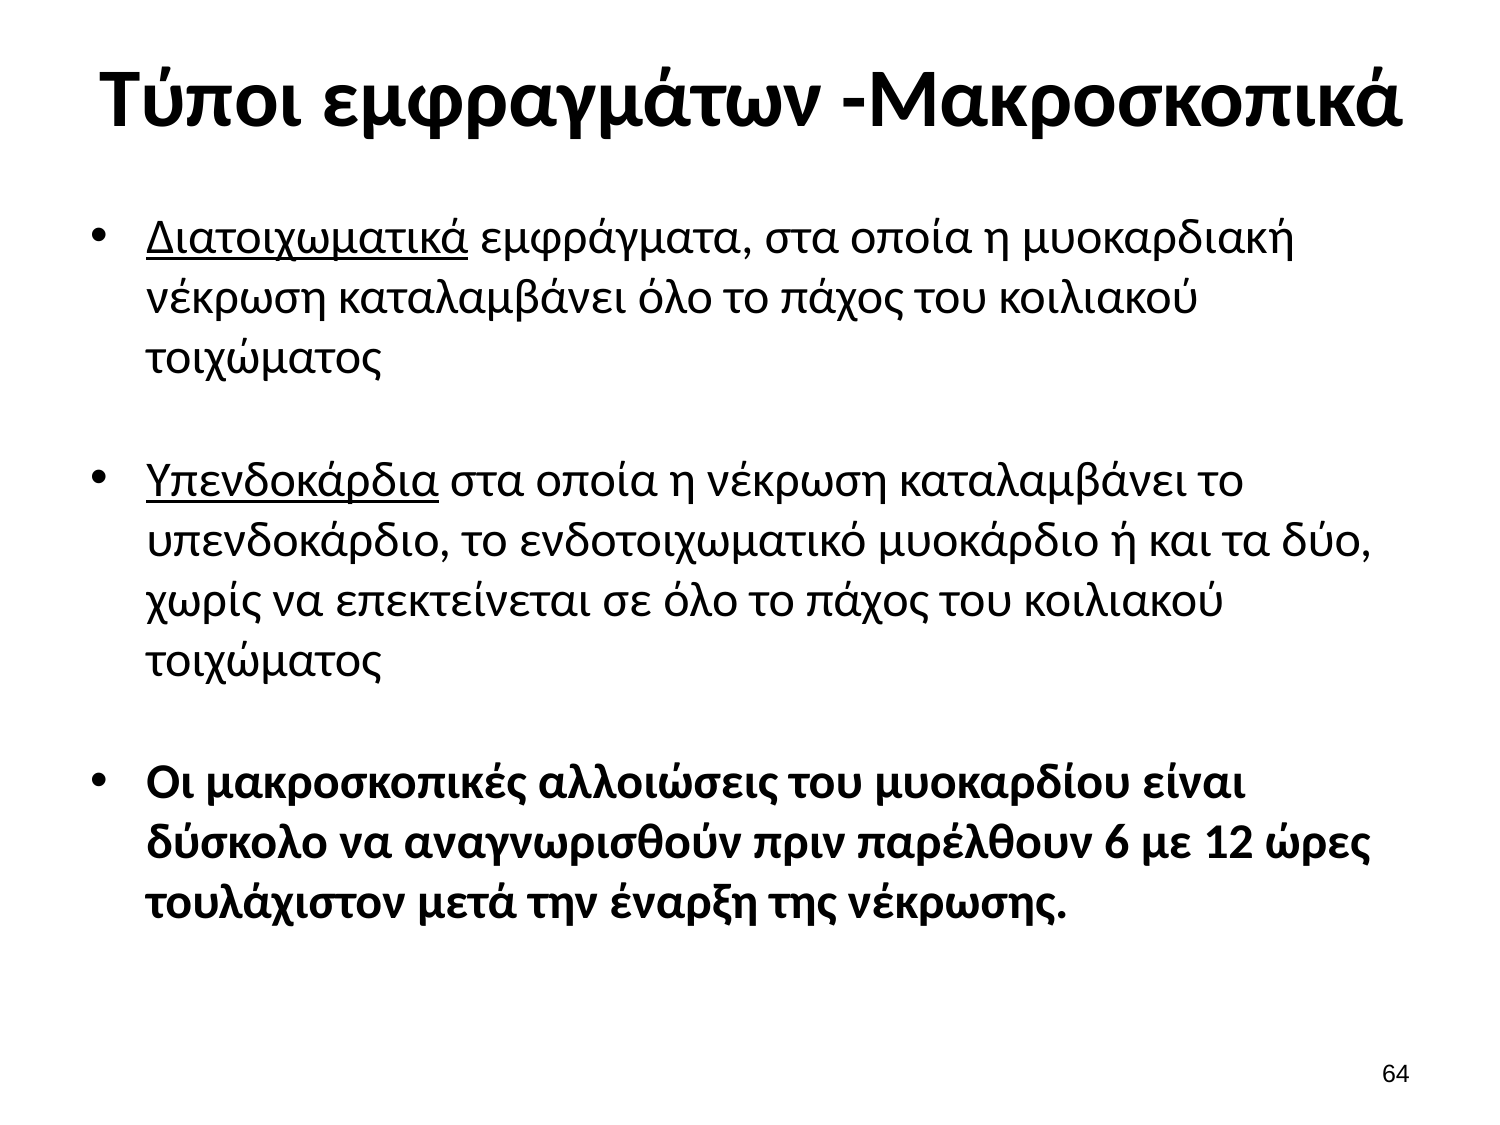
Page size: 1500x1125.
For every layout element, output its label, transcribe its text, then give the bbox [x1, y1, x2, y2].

list Διατοιχωματικά εμφράγματα, στα οποία η μυοκαρδιακή νέκρωση καταλαμβάνει όλο το πάχος του κοιλιακού τοιχώματος Υπενδοκάρδια στα οποία η νέκρωση καταλαμβάνει το υπενδοκάρδιο, το ενδοτοιχωματικό μυοκάρδιο ή και τα δύο, χωρίς να επεκτείνεται σε όλο το πάχος του κοιλιακού τοιχώματος Οι μακροσκοπικές αλλοιώσεις του μυοκαρδίου είναι δύσκολο να αναγνωρισθούν πριν παρέλθουν 6 με 12 ώρες τουλάχιστον μετά την έναρξη της νέκρωσης. [75, 196, 1425, 1024]
title Τύποι εμφραγμάτων -Μακροσκοπικά [76, 19, 1427, 169]
slide_number 63 [1074, 1042, 1425, 1103]
